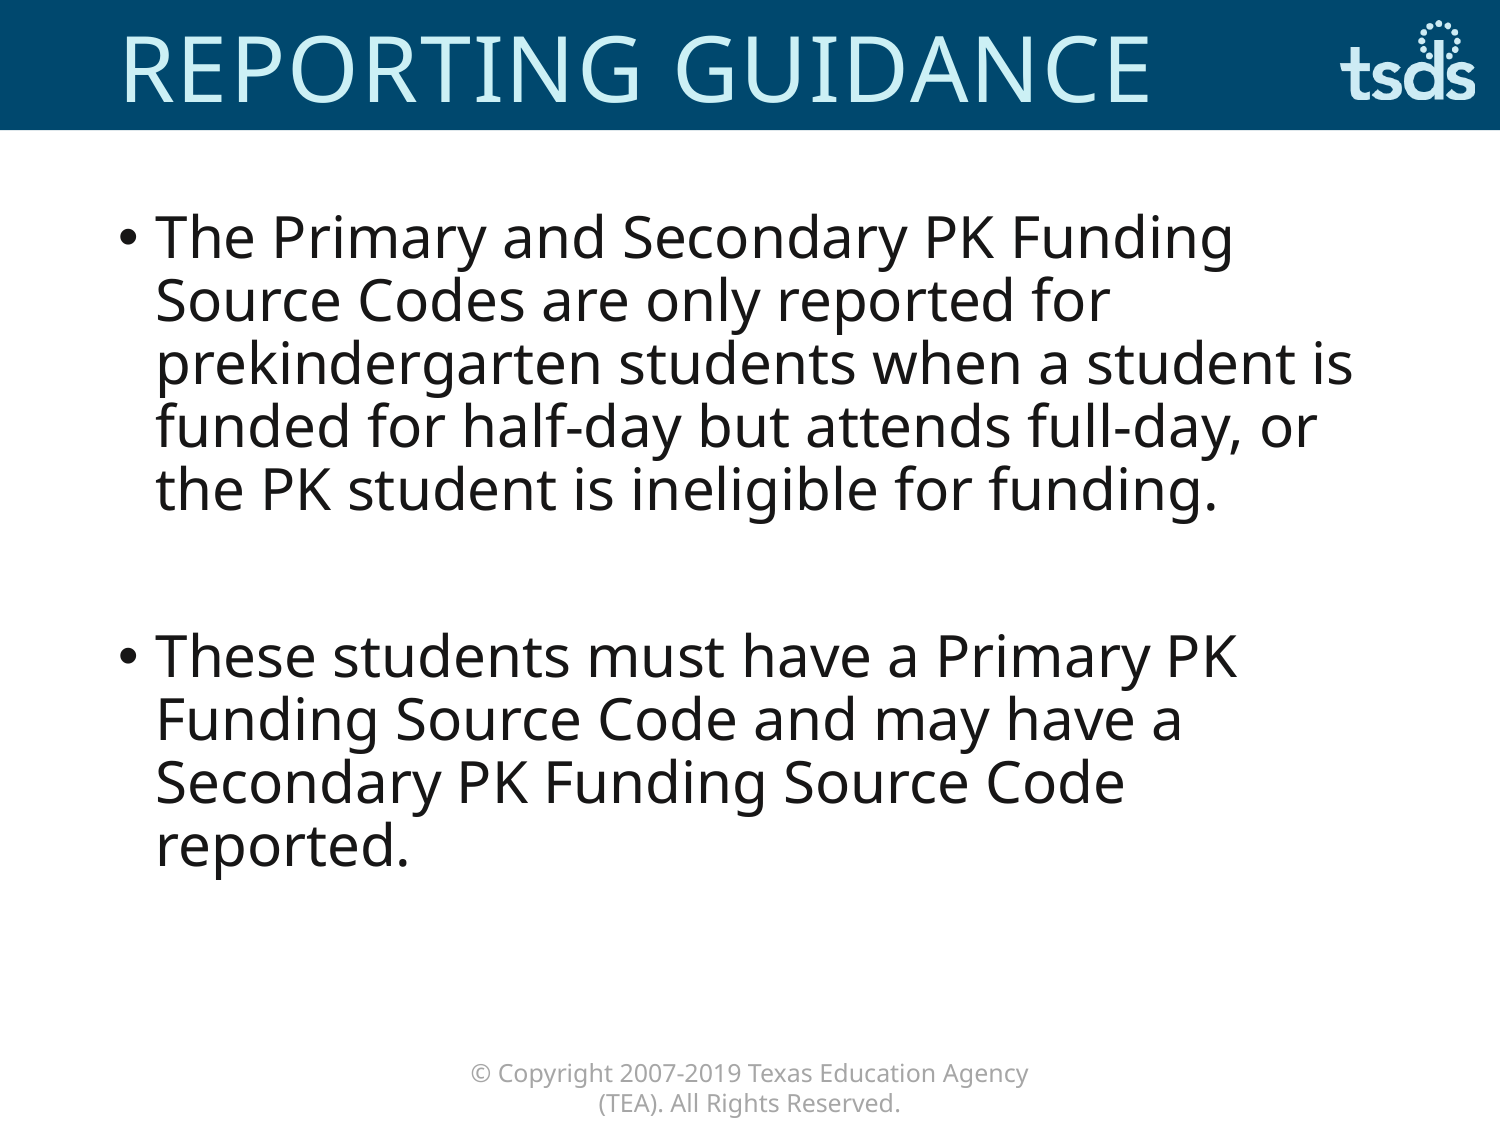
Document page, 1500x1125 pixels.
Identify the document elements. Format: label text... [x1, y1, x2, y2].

title Reporting Guidance [103, 7, 1304, 138]
list The Primary and Secondary PK Funding Source Codes are only reported for prekindergarten students when a student is funded for half-day but attends full-day, or the PK student is ineligible for funding. These students must have a Primary PK Funding Source Code and may have a Secondary PK Funding Source Code reported. [103, 200, 1397, 1014]
picture [1447, 63, 1474, 99]
picture [1405, 41, 1443, 99]
picture [1341, 48, 1369, 99]
picture [1373, 62, 1401, 99]
